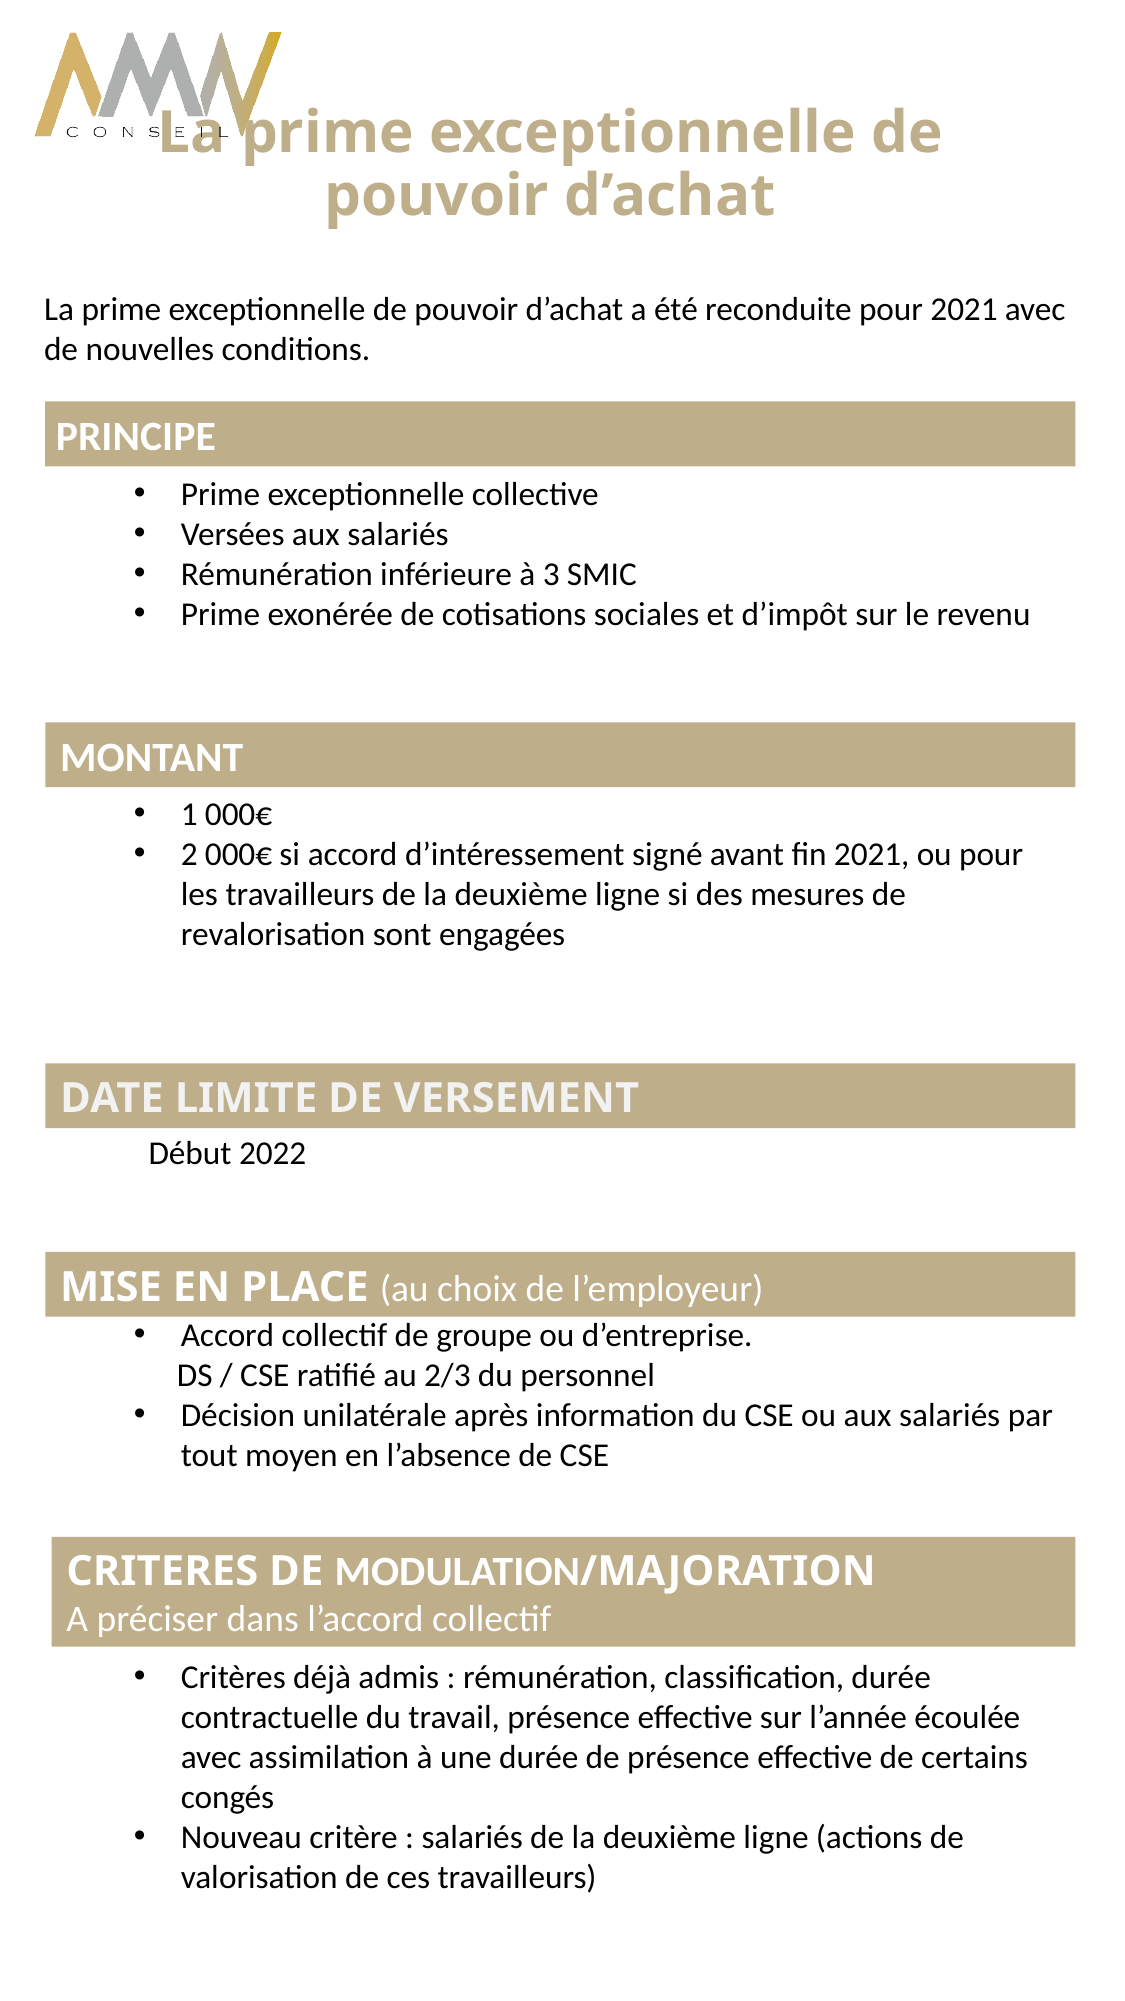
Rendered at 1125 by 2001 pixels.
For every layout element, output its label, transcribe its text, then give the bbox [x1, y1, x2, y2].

text_box MONTANT [45, 722, 1076, 788]
text_box La prime exceptionnelle de pouvoir d’achat a été reconduite pour 2021 avec de nouvelles conditions. [29, 279, 1101, 375]
text_box PRINCIPE [45, 401, 1076, 467]
title La prime exceptionnelle de pouvoir d’achat [25, 162, 1076, 237]
text_box Accord collectif de groupe ou d’entreprise. DS / CSE ratifié au 2/3 du personnel Décision unilatérale après information du CSE ou aux salariés par tout moyen en l’absence de CSE [119, 1305, 1076, 1480]
text_box CRITERES DE MODULATION/MAJORATION A préciser dans l’accord collectif [51, 1536, 1076, 1647]
text_box 1 000€ 2 000€ si accord d’intéressement signé avant fin 2021, ou pour les travailleurs de la deuxième ligne si des mesures de revalorisation sont engagées [119, 785, 1076, 960]
text_box MISE EN PLACE (au choix de l’employeur) [45, 1251, 1076, 1317]
text_box Début 2022 [133, 1123, 1091, 1179]
text_box Prime exceptionnelle collective Versées aux salariés Rémunération inférieure à 3 SMIC Prime exonérée de cotisations sociales et d’impôt sur le revenu [119, 467, 1076, 685]
text_box Critères déjà admis : rémunération, classification, durée contractuelle du travail, présence effective sur l’année écoulée avec assimilation à une durée de présence effective de certains congés Nouveau critère : salariés de la deuxième ligne (actions de valorisation de ces travailleurs) [119, 1647, 1076, 1903]
text_box DATE LIMITE DE VERSEMENT [45, 1063, 1076, 1129]
picture [33, 31, 282, 138]
